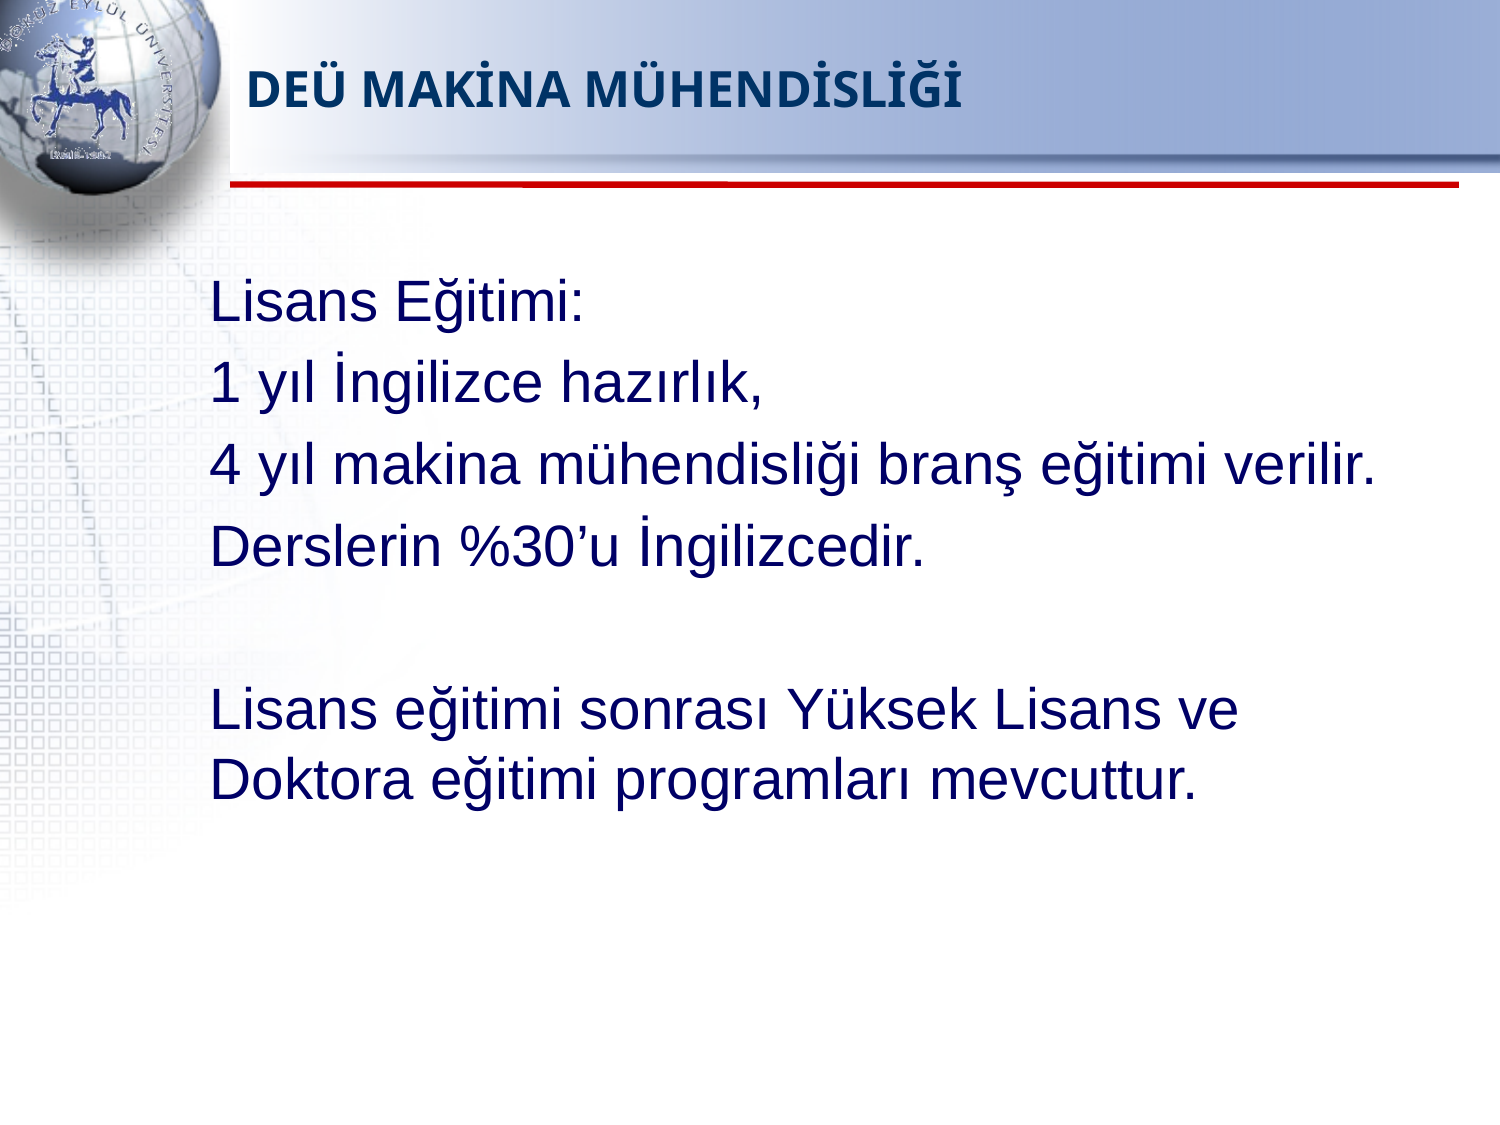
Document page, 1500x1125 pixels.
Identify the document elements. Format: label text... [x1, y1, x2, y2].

text_box Lisans Eğitimi: 1 yıl İngilizce hazırlık, 4 yıl makina mühendisliği branş eğitimi verilir. Derslerin %30’u İngilizcedir. Lisans eğitimi sonrası Yüksek Lisans ve Doktora eğitimi programları mevcuttur. [194, 255, 1412, 893]
title DEÜ MAKİNA MÜHENDİSLİĞİ [229, 42, 1430, 126]
picture [0, 0, 1500, 1125]
